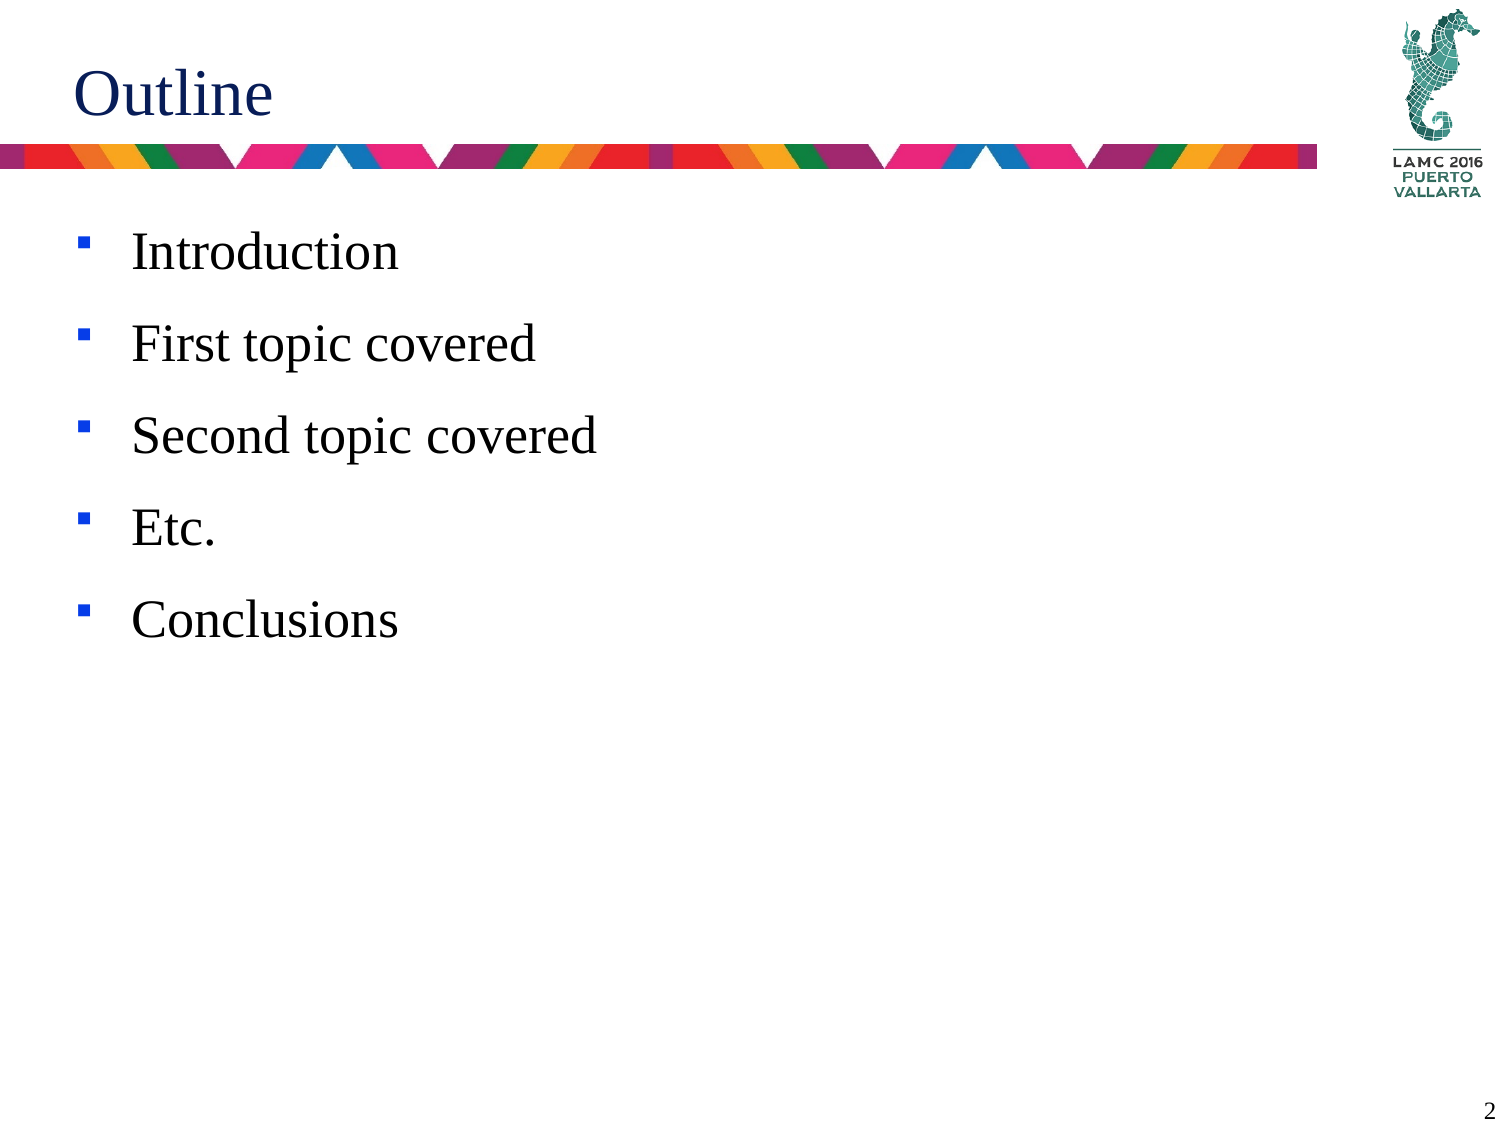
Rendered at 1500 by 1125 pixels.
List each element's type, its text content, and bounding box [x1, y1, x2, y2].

list Introduction First topic covered Second topic covered Etc. Conclusions [40, 207, 1389, 683]
title Outline [58, 28, 1360, 137]
picture [0, 144, 1317, 169]
picture [1383, 0, 1488, 208]
